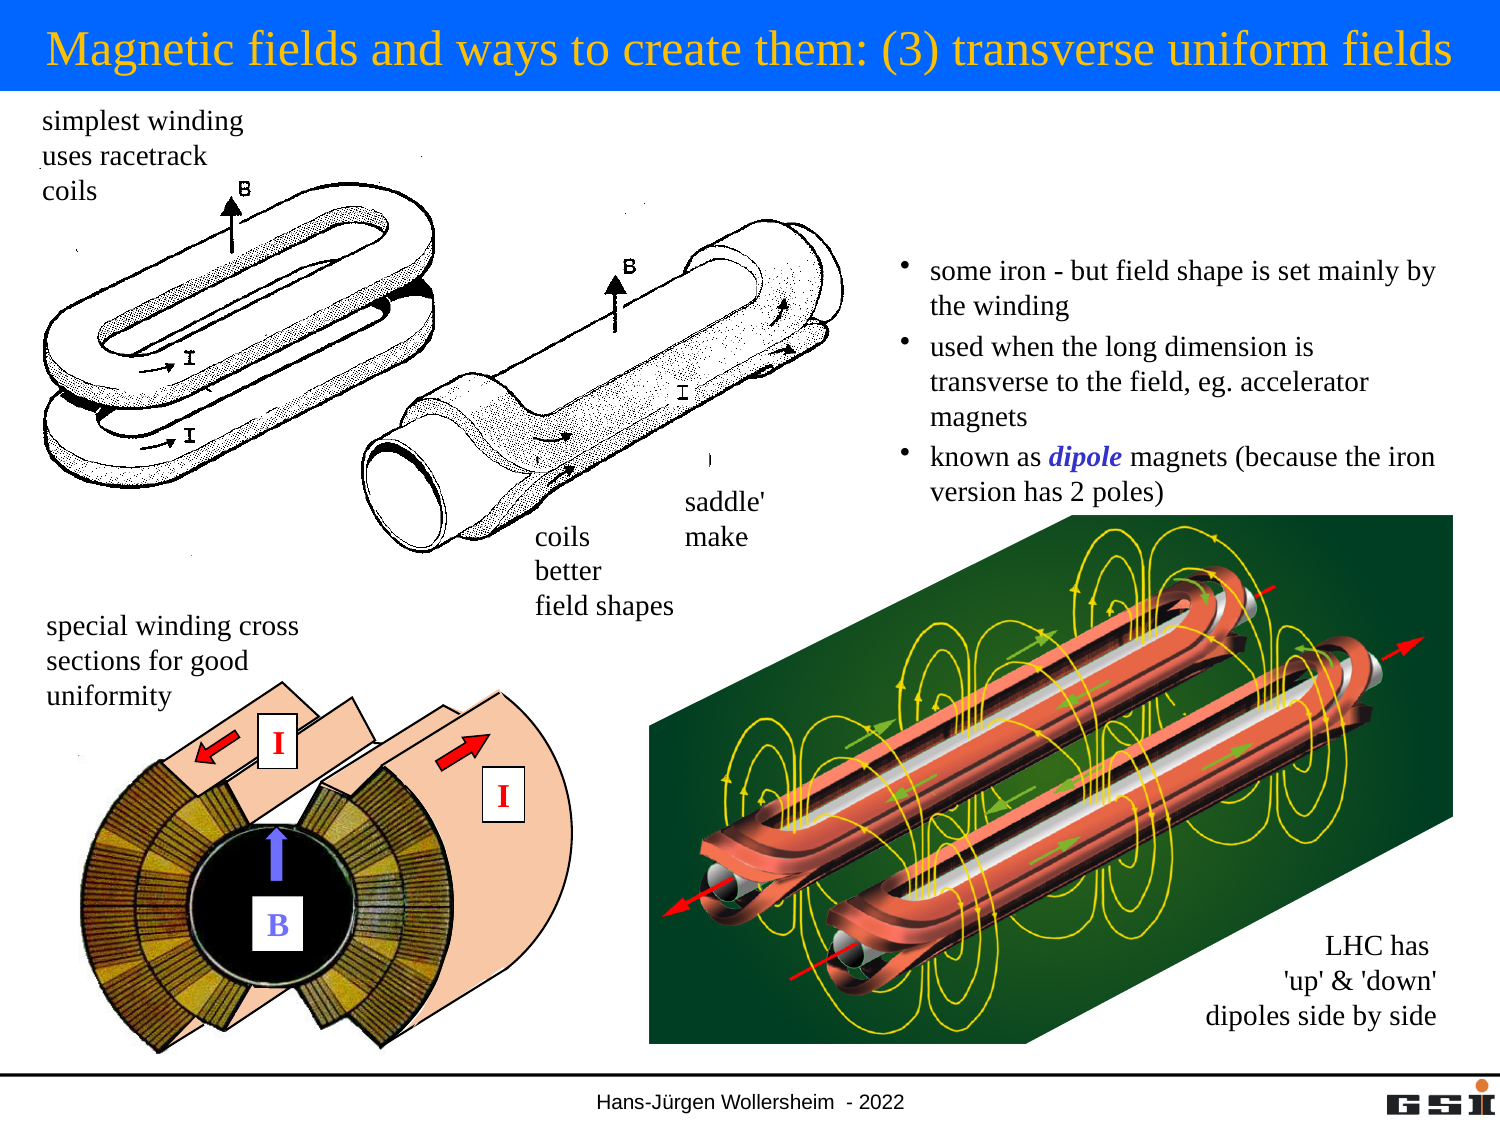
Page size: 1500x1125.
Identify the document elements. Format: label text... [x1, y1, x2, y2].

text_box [642, 511, 1466, 1062]
title Magnetic fields and ways to create them: (3) transverse uniform fields [0, 0, 1500, 91]
picture [1387, 1079, 1495, 1115]
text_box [24, 93, 865, 570]
text_box special winding cross sections for good uniformity [31, 599, 347, 719]
text_box some iron - but field shape is set mainly by the winding used when the long dimension is transverse to the field, eg. accelerator magnets known as dipole magnets (because the iron version has 2 poles) [885, 243, 1456, 510]
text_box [78, 674, 572, 1118]
